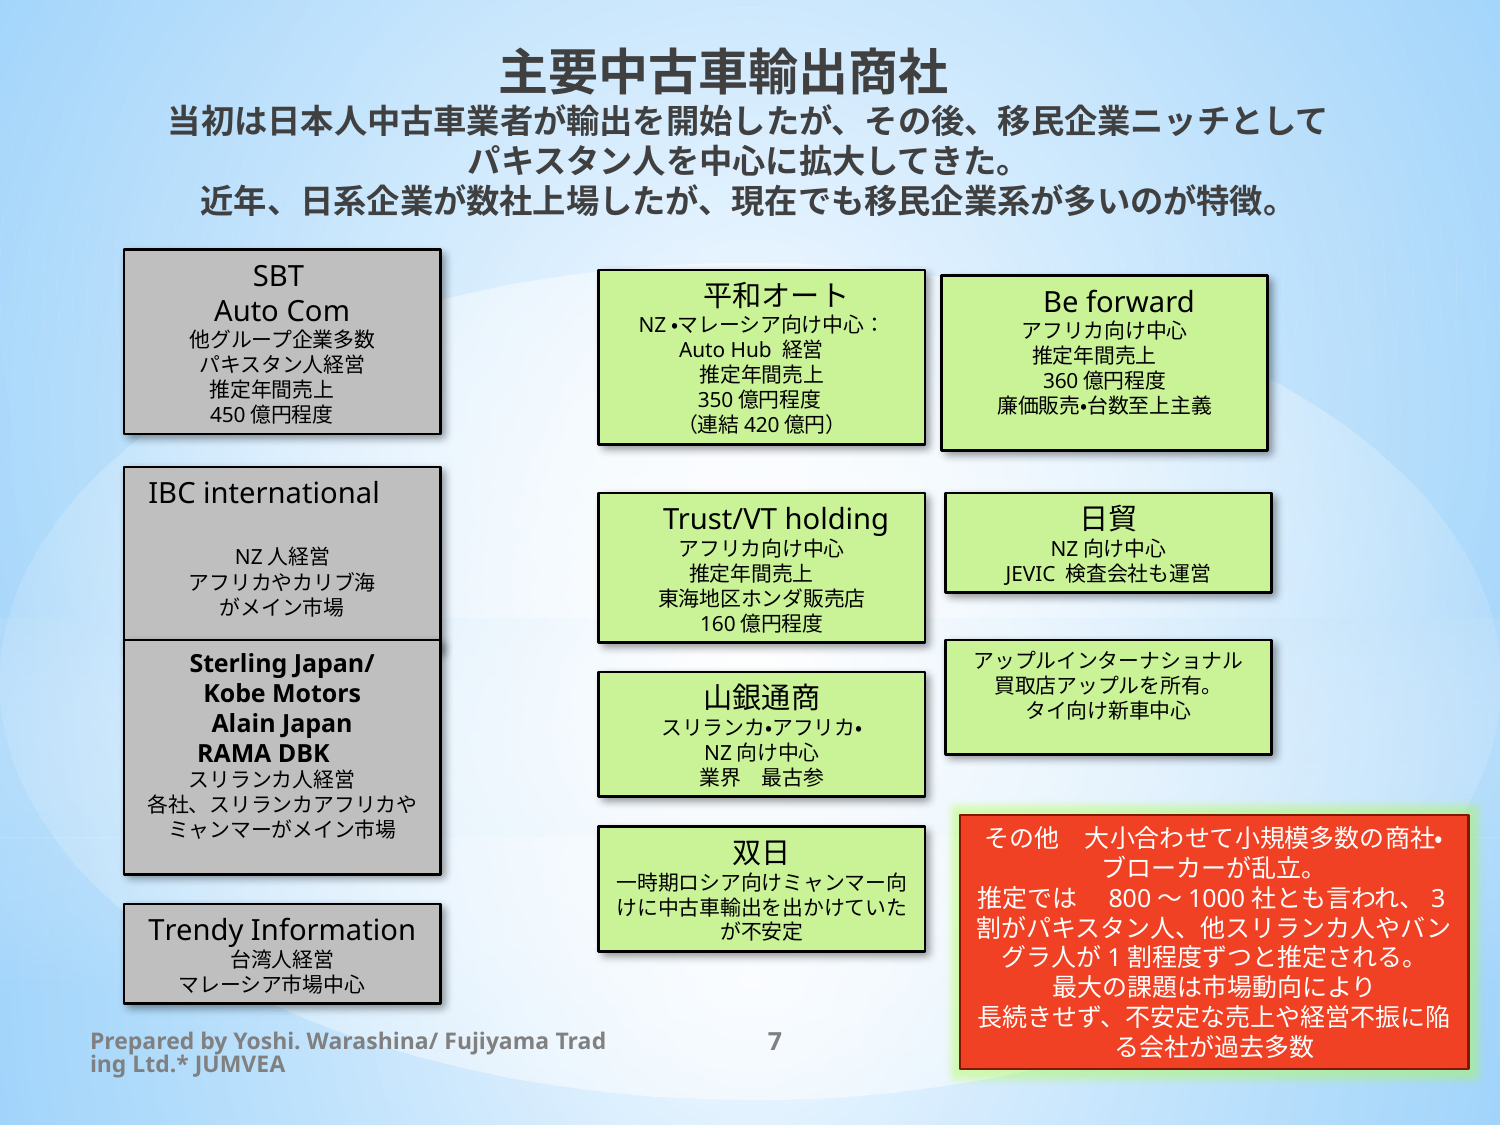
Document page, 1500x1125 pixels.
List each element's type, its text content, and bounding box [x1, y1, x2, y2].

text_box その他 大小合わせて小規模多数の商社・ブローカーが乱立。 推定では 800〜1000社とも言われ、3割がパキスタン人、他スリランカ人やバングラ人が1割程度ずつと推定される。 最大の課題は市場動向により 長続きせず、不安定な売上や経営不振に陥る会社が過去多数 [959, 814, 1470, 1070]
text_box 双日 一時期ロシア向けミャンマー向けに中古車輸出を出かけていたが不安定 [597, 825, 926, 953]
text_box IBC international NZ人経営 アフリカやカリブ海 がメイン市場 [123, 466, 442, 639]
slide_number 7 [625, 1012, 925, 1073]
text_box 平和オート NZ・マレーシア向け中心： Auto Hub 経営 推定年間売上 350億円程度 （連結420億円） [597, 269, 926, 446]
text_box 山銀通商 スリランカ・アフリカ・ NZ向け中心 業界 最古参 [597, 671, 926, 798]
text_box Sterling Japan/ Kobe Motors Alain Japan RAMA DBK スリランカ人経営 各社、スリランカアフリカやミャンマーがメイン市場 [123, 639, 442, 876]
text_box Trendy Information 台湾人経営 マレーシア市場中心 [123, 903, 442, 1005]
text_box アップルインターナショナル 買取店アップルを所有。 タイ向け新車中心 [944, 639, 1273, 756]
text_box 日貿 NZ向け中心 JEVIC 検査会社も運営 [944, 492, 1273, 594]
text_box SBT Auto Com 他グループ企業多数 パキスタン人経営 推定年間売上 450億円程度 [123, 248, 442, 435]
text_box 主要中古車輸出商社 当初は日本人中古車業者が輸出を開始したが、その後、移民企業ニッチとして パキスタン人を中心に拡大してきた。 近年、日系企業が数社上場したが、現在でも移民企業系が多いのが特徴。 [123, 33, 1375, 219]
text_box Trust/VT holding アフリカ向け中心 推定年間売上 東海地区ホンダ販売店 160億円程度 [597, 492, 926, 644]
text_box Be forward アフリカ向け中心 推定年間売上 360億円程度 廉価販売・台数至上主義 [940, 274, 1269, 452]
footer Prepared by Yoshi. Warashina/ Fujiyama Trading Ltd.* JUMVEA [75, 1012, 625, 1073]
